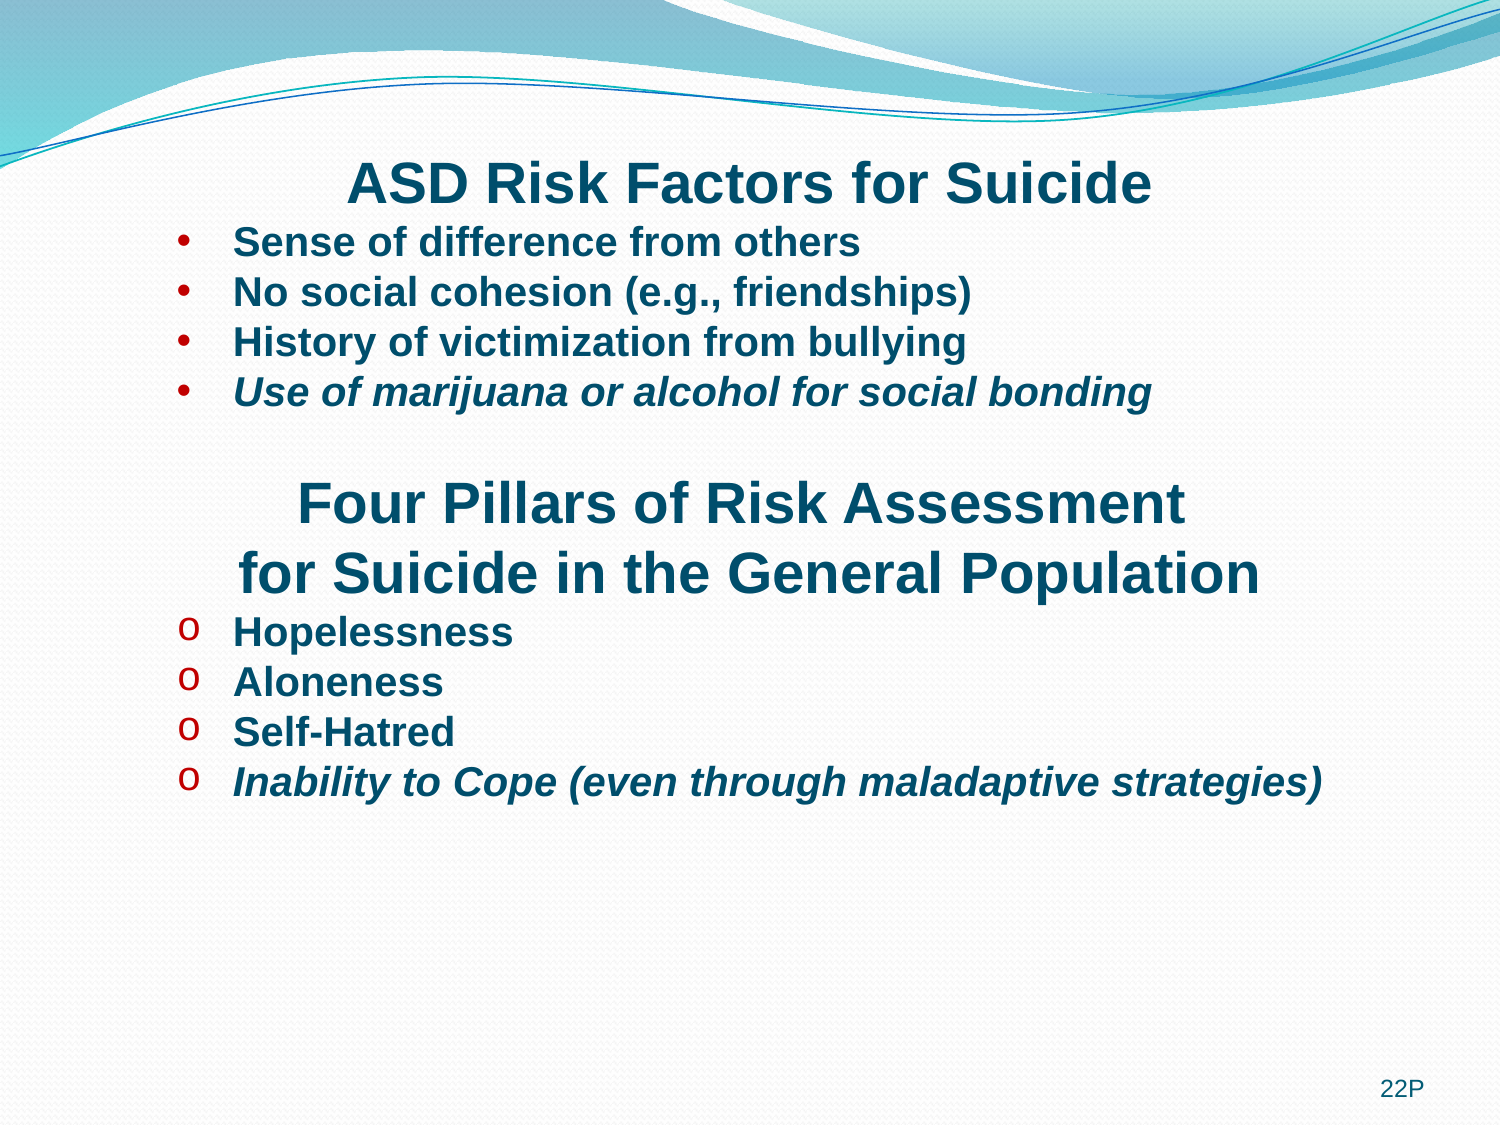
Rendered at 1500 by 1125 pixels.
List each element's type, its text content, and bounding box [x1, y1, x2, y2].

slide_number 22P [1299, 1042, 1425, 1103]
text_box ASD Risk Factors for Suicide Sense of difference from others No social cohesion (e.g., friendships) History of victimization from bullying Use of marijuana or alcohol for social bonding Four Pillars of Risk Assessment for Suicide in the General Population Hopelessness Aloneness Self-Hatred Inability to Cope (even through maladaptive strategies) [161, 137, 1339, 813]
